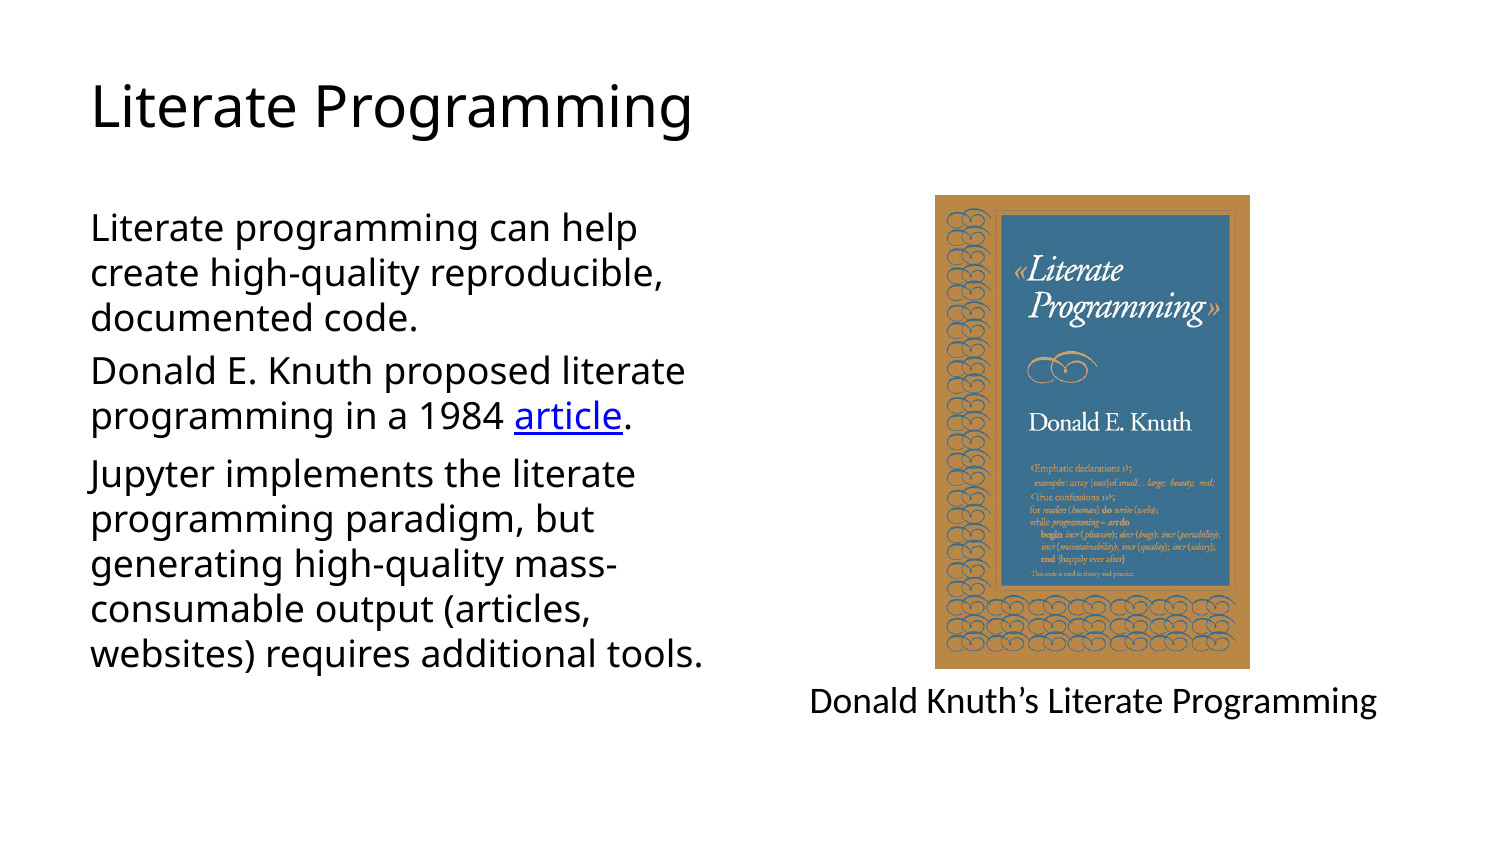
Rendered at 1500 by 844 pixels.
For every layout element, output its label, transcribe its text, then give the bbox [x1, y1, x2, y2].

picture [935, 195, 1251, 669]
list Literate programming can help create high-quality reproducible, documented code. Donald E. Knuth proposed literate programming in a 1984 article. Jupyter implements the literate programming paradigm, but generating high-quality mass-consumable output (articles, websites) requires additional tools. [75, 196, 738, 754]
text_box Donald Knuth’s Literate Programming [762, 668, 1425, 753]
title Literate Programming [75, 33, 1425, 175]
